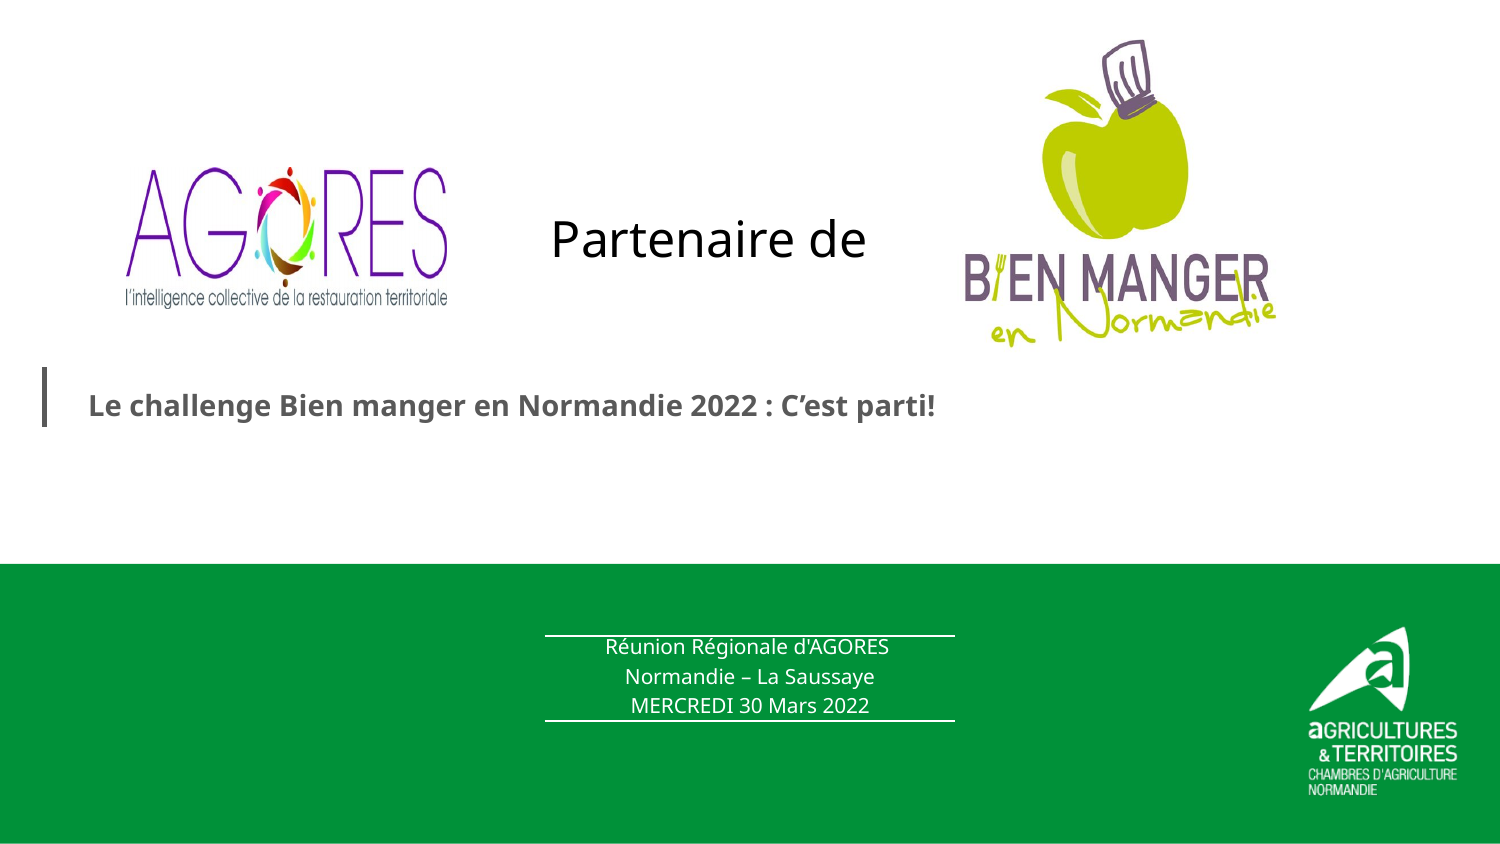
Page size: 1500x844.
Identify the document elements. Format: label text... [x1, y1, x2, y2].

list Réunion Régionale d'AGORES Normandie – La Saussaye MERCREDI 30 Mars 2022 [471, 626, 1029, 725]
title Le challenge Bien manger en Normandie 2022 : C’est parti! [73, 366, 1255, 449]
text_box Partenaire de [481, 200, 945, 276]
picture [950, 27, 1285, 374]
picture [126, 167, 447, 309]
picture [1282, 607, 1484, 808]
